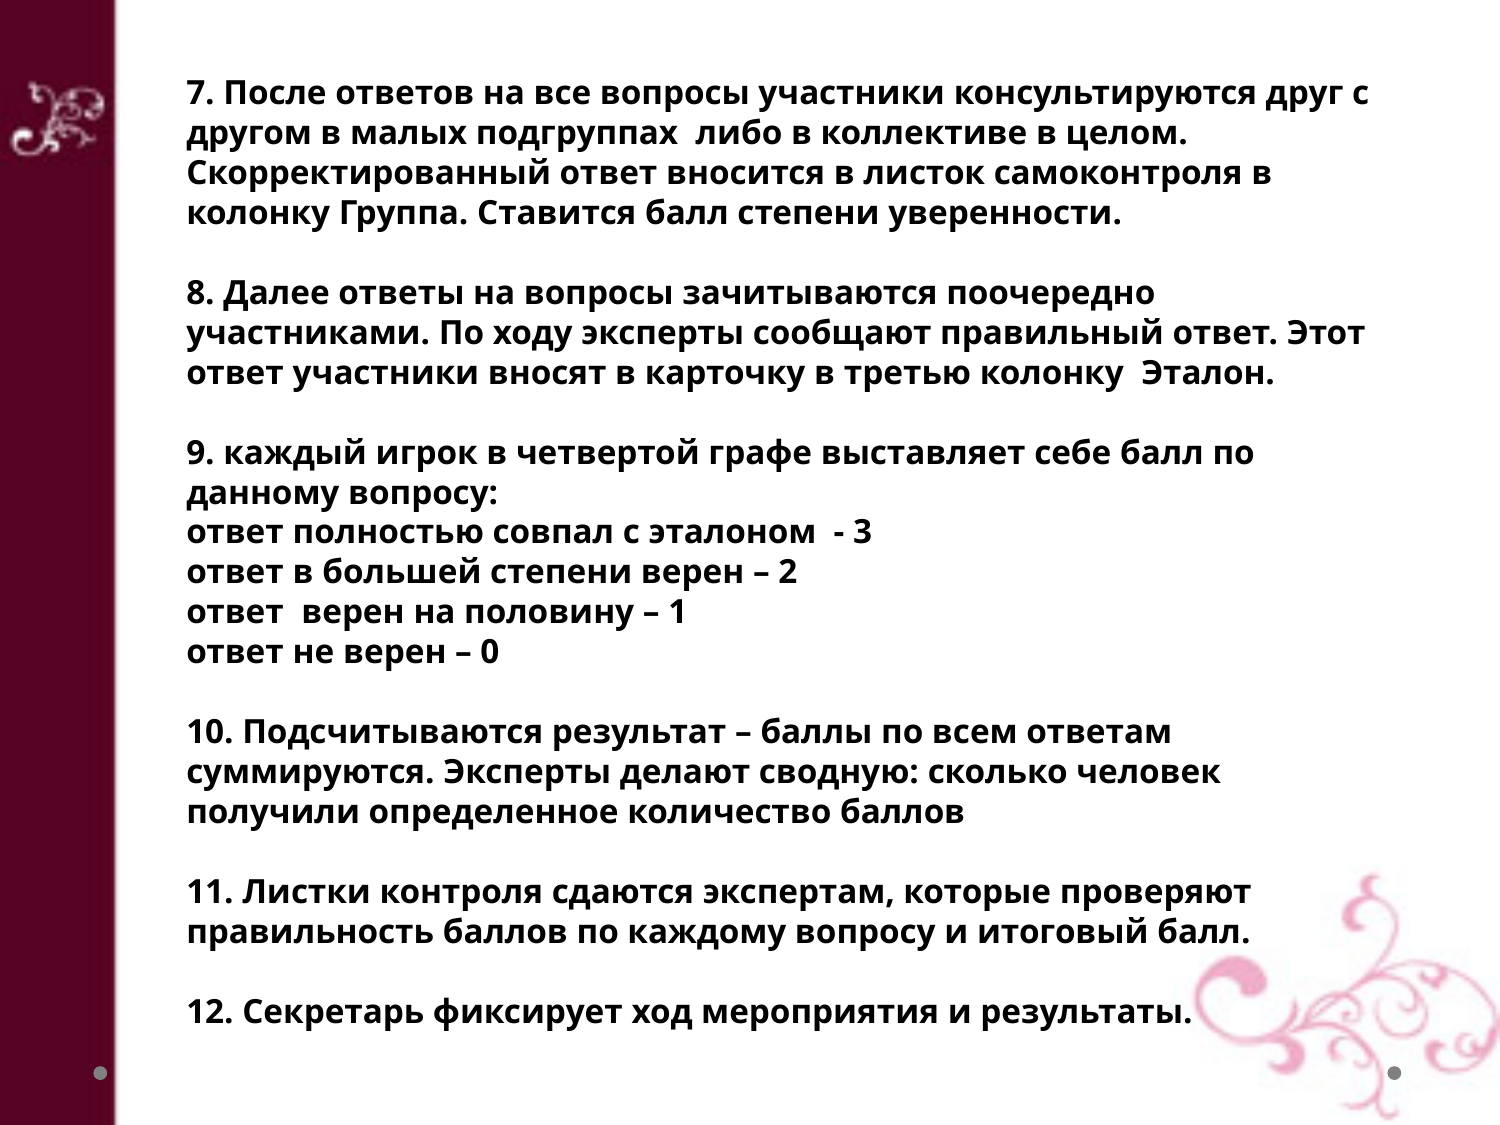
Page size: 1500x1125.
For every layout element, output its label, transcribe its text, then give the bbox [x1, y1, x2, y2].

title 7. После ответов на все вопросы участники консультируются друг с другом в малых подгруппах либо в коллективе в целом. Скорректированный ответ вносится в листок самоконтроля в колонку Группа. Ставится балл степени уверенности. 8. Далее ответы на вопросы зачитываются поочередно участниками. По ходу эксперты сообщают правильный ответ. Этот ответ участники вносят в карточку в третью колонку Эталон. 9. каждый игрок в четвертой графе выставляет себе балл по данному вопросу: ответ полностью совпал с эталоном - 3 ответ в большей степени верен – 2 ответ верен на половину – 1 ответ не верен – 0 10. Подсчитываются результат – баллы по всем ответам суммируются. Эксперты делают сводную: сколько человек получили определенное количество баллов 11. Листки контроля сдаются экспертам, которые проверяют правильность баллов по каждому вопросу и итоговый балл. 12. Секретарь фиксирует ход мероприятия и результаты. [171, 42, 1400, 1083]
picture [0, 0, 1500, 1125]
